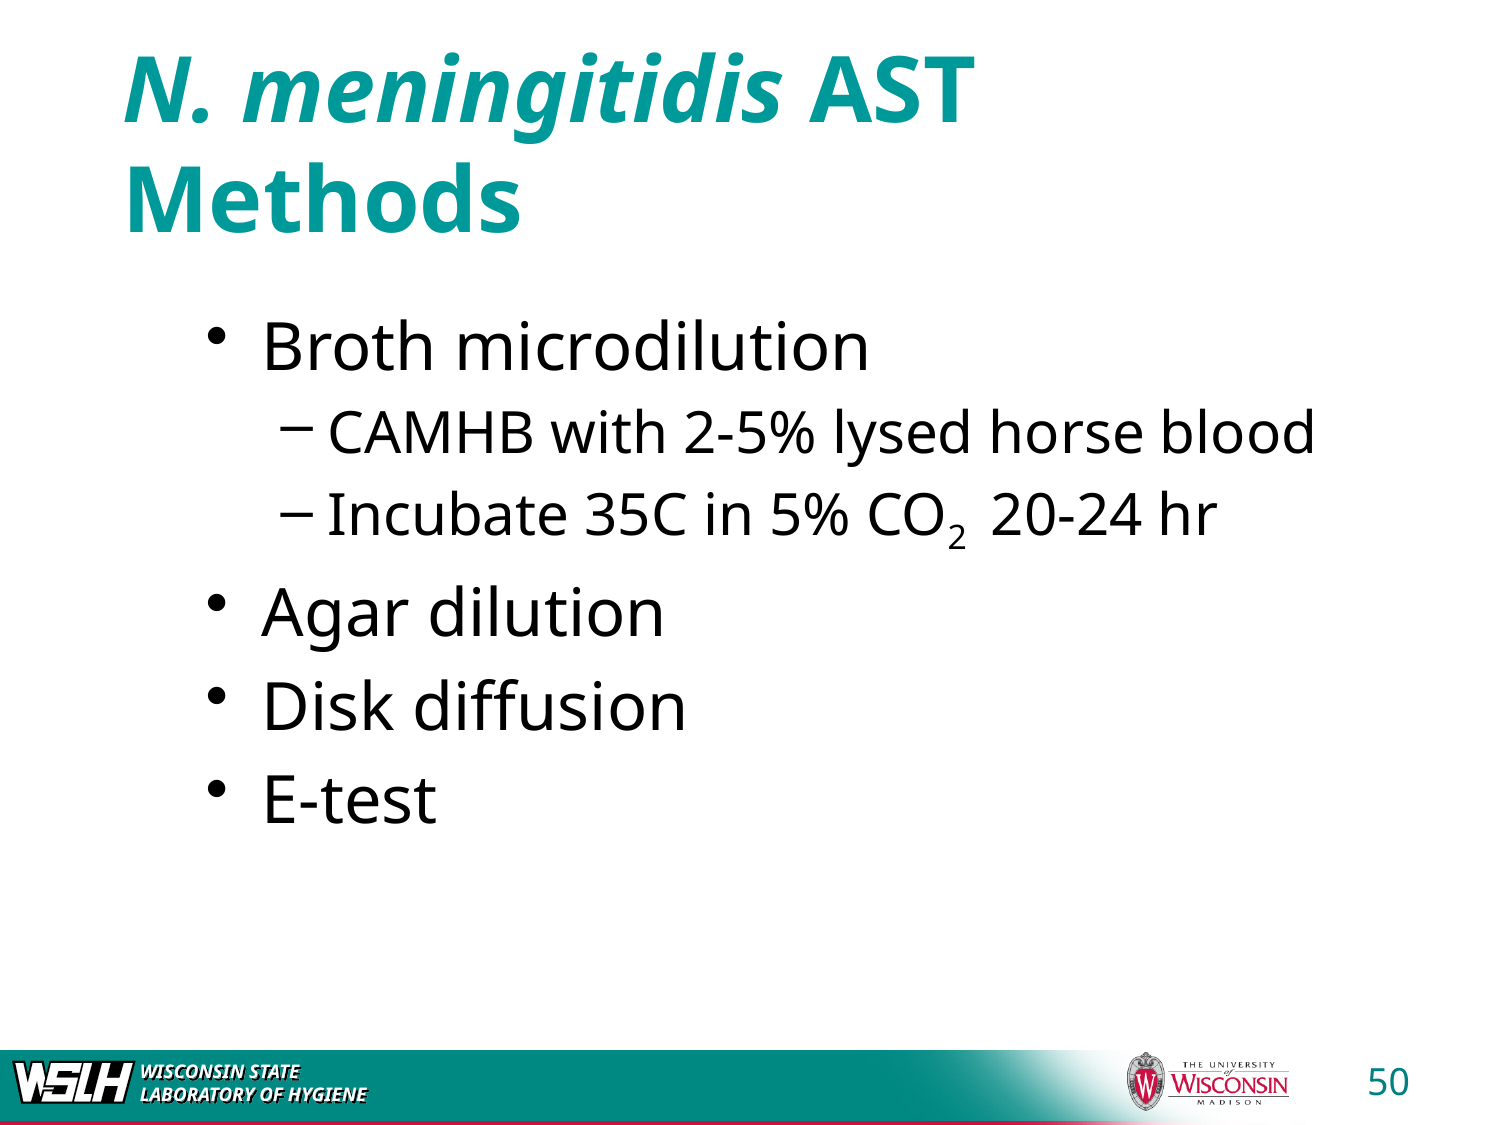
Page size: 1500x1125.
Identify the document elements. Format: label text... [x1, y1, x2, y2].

title N. meningitidis AST Methods [107, 39, 1400, 244]
picture [0, 1050, 1307, 1125]
slide_number 50 [1074, 1049, 1426, 1103]
list Broth microdilution CAMHB with 2-5% lysed horse blood Incubate 35C in 5% CO2 20-24 hr Agar dilution Disk diffusion E-test [190, 296, 1426, 978]
